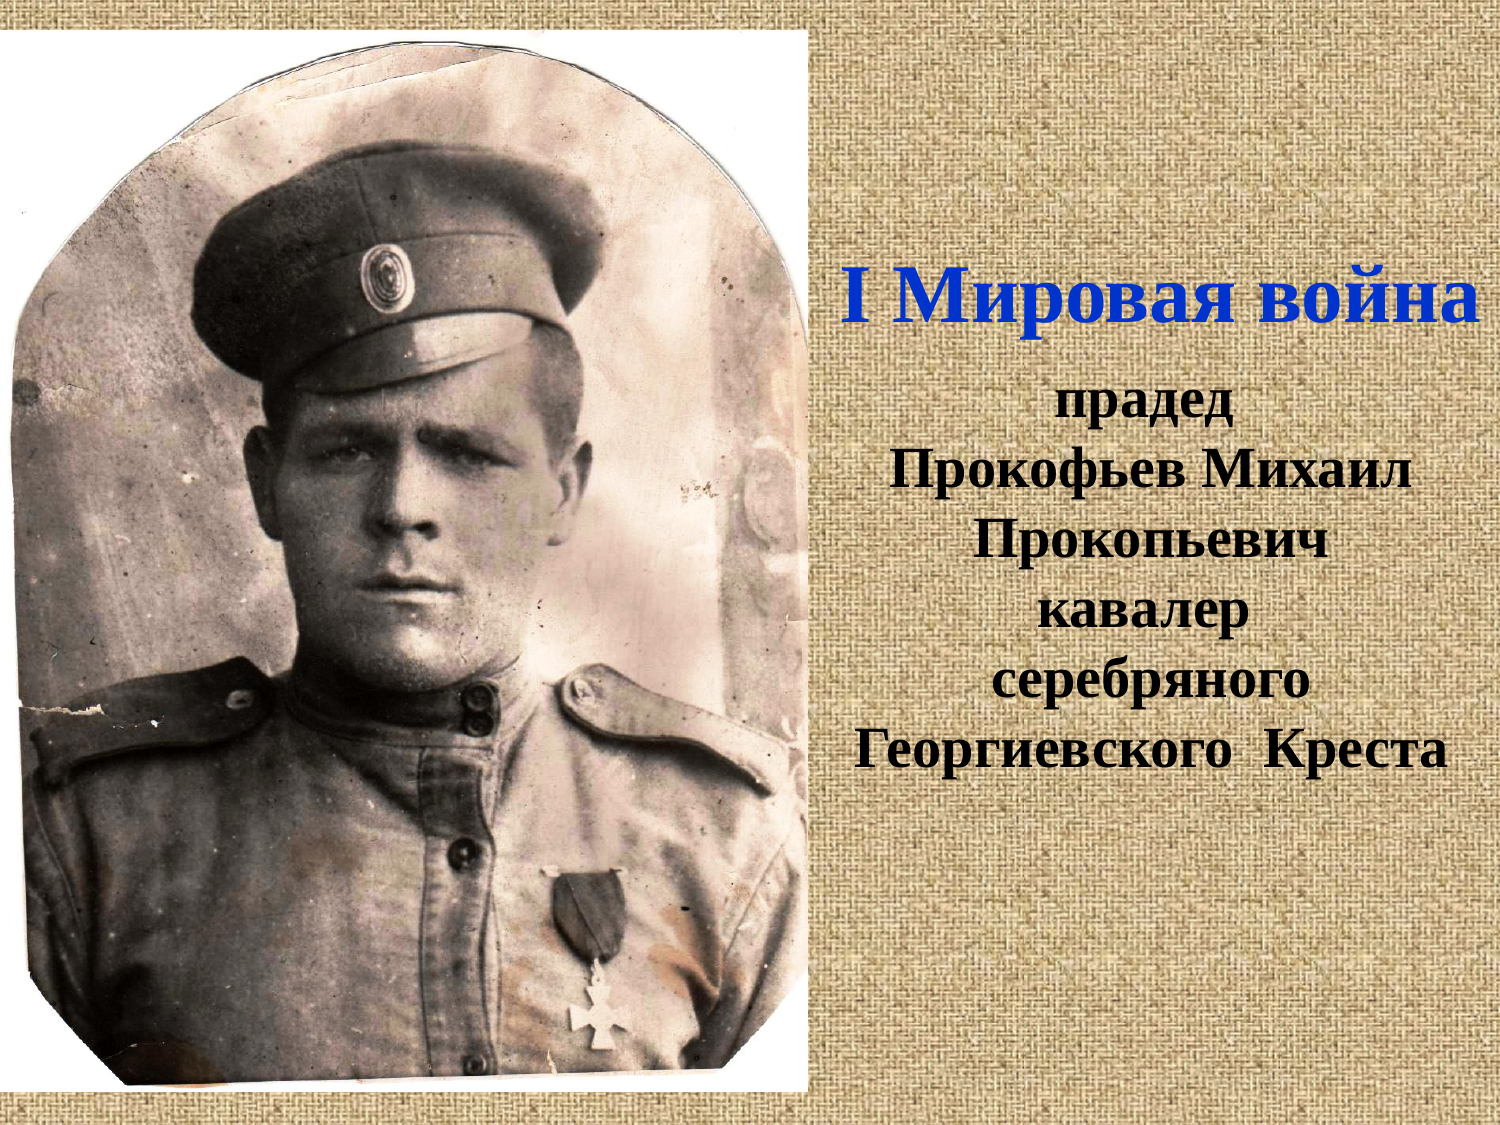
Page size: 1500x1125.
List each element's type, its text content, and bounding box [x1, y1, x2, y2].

text_box I Мировая война [824, 231, 1497, 347]
picture [0, 30, 808, 1092]
text_box прадед Прокофьев Михаил Прокопьевич кавалер серебряного Георгиевского Креста [812, 351, 1500, 787]
